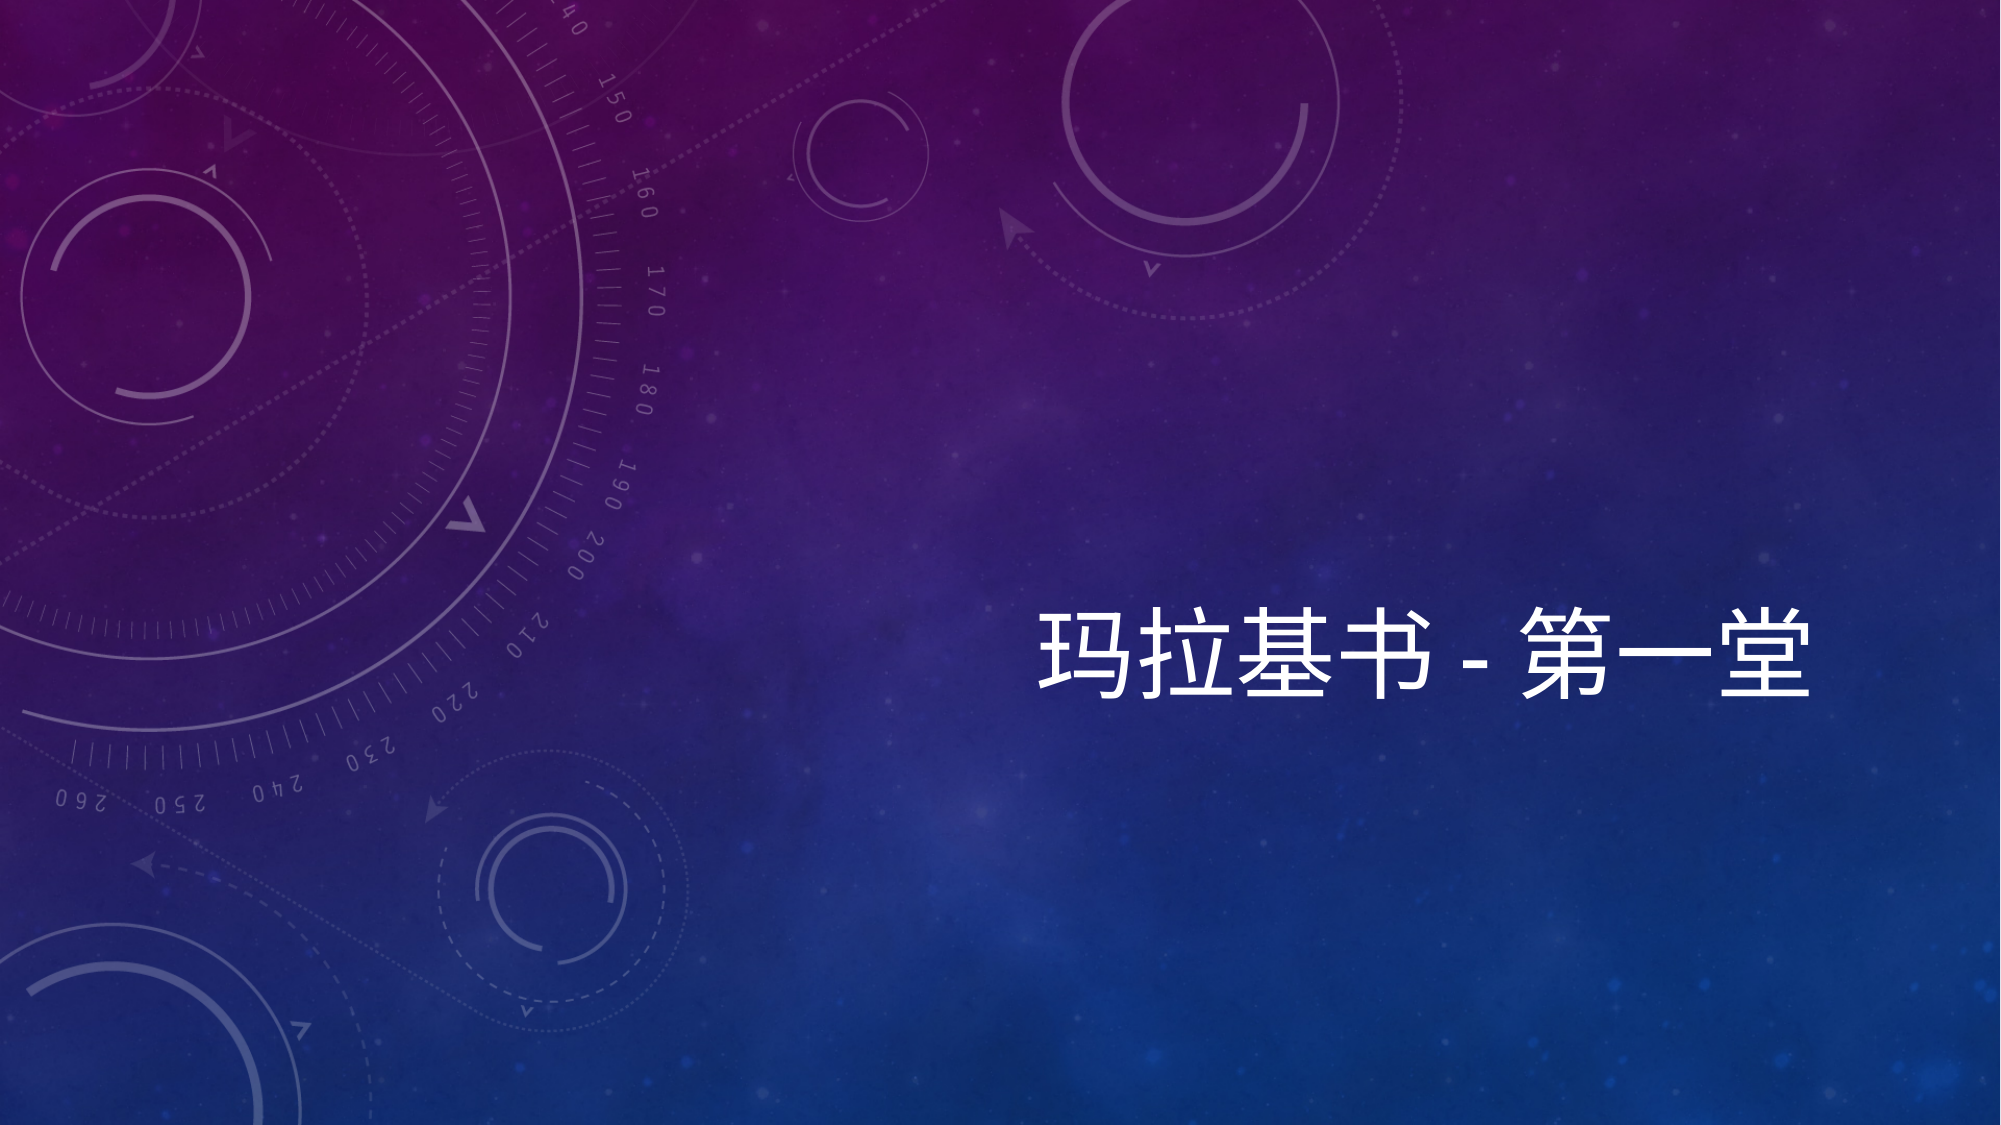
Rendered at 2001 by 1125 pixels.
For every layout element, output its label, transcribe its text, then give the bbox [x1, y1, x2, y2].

title 玛拉基书-第一堂 [650, 322, 1831, 720]
picture [0, 0, 2001, 1125]
